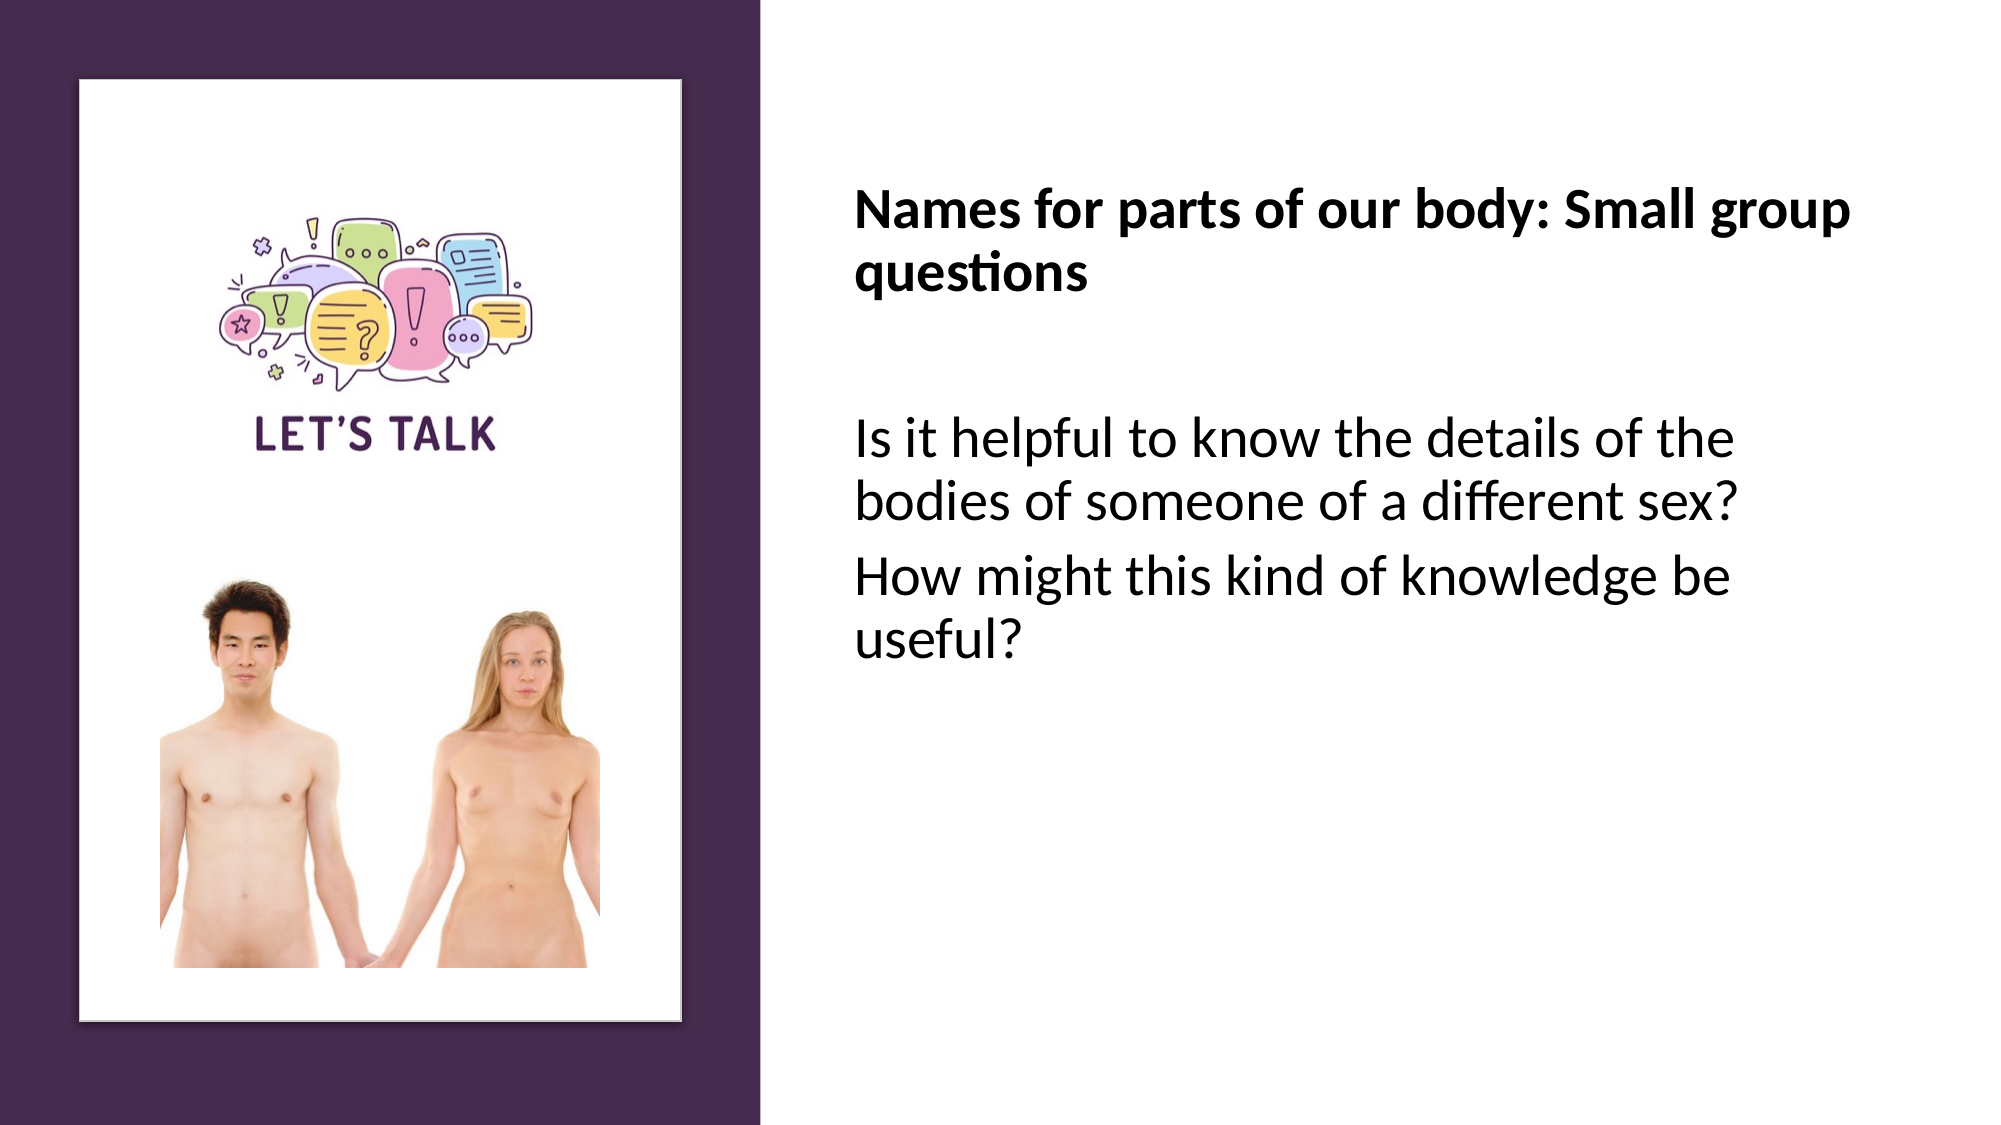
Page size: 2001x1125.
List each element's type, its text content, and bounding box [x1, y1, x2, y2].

text_box [0, 0, 761, 1125]
picture [160, 567, 600, 968]
picture [181, 131, 579, 538]
list Is it helpful to know the details of the bodies of someone of a different sex? How might this kind of knowledge be useful? [839, 399, 1893, 1021]
text_box [78, 78, 682, 1022]
title Names for parts of our body: Small group questions [839, 103, 1893, 379]
